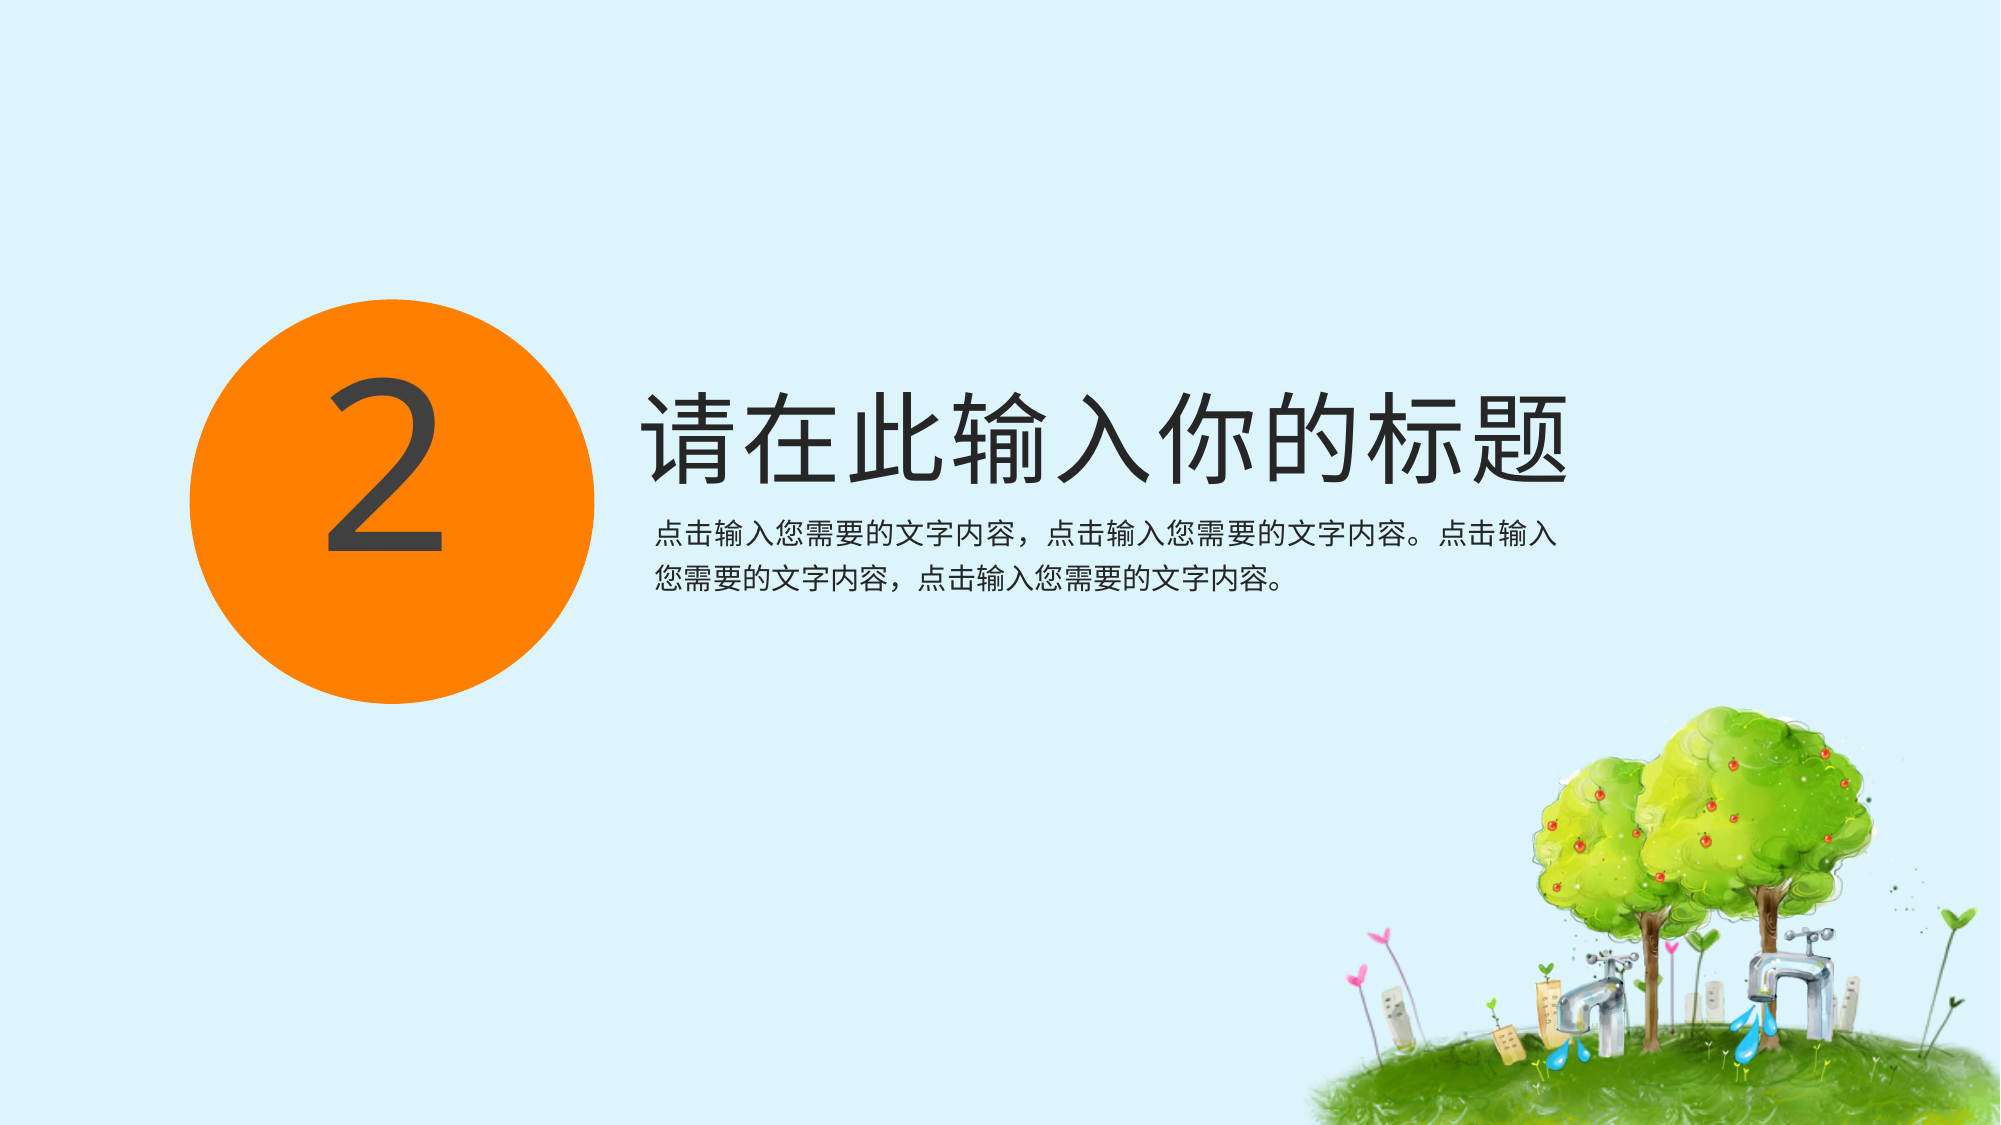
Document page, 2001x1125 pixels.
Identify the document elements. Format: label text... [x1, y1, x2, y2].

text_box 2 [204, 273, 568, 637]
text_box 请在此输入你的标题 [583, 349, 1625, 525]
text_box [188, 367, 595, 705]
text_box 点击输入您需要的文字内容，点击输入您需要的文字内容。点击输入您需要的文字内容，点击输入您需要的文字内容。 [640, 497, 1573, 631]
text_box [1292, 703, 2000, 1125]
